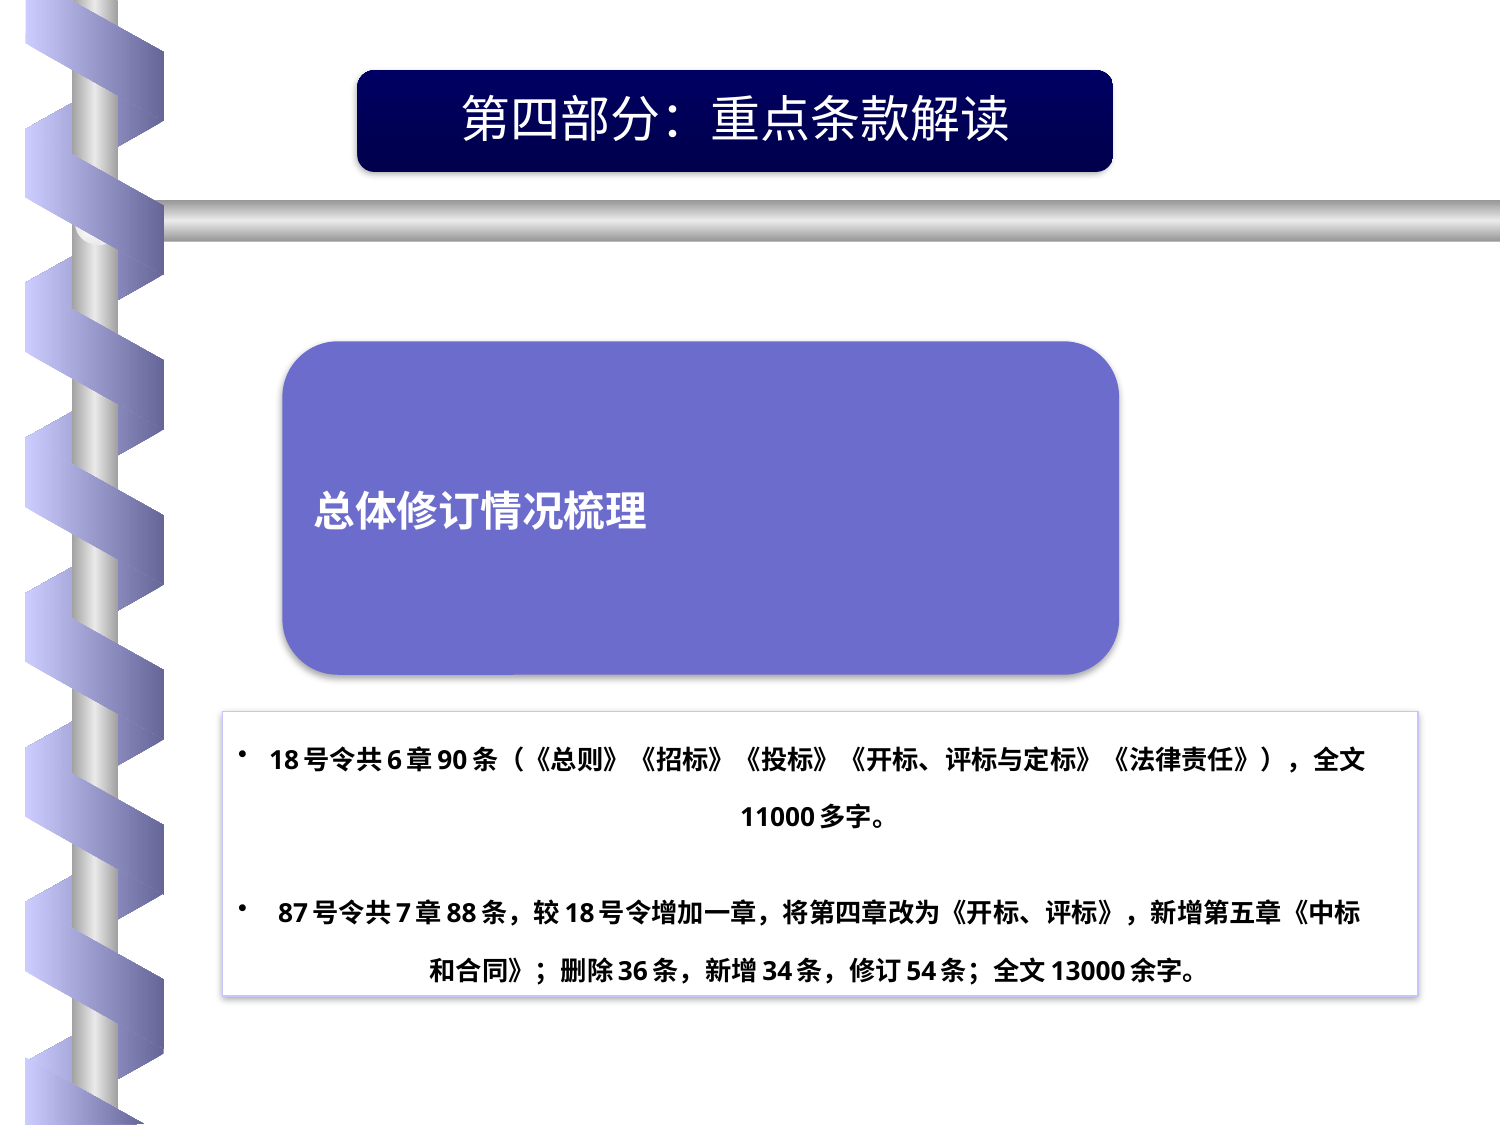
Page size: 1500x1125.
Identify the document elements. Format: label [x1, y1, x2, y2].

text_box [357, 70, 1114, 173]
text_box [222, 304, 1419, 997]
